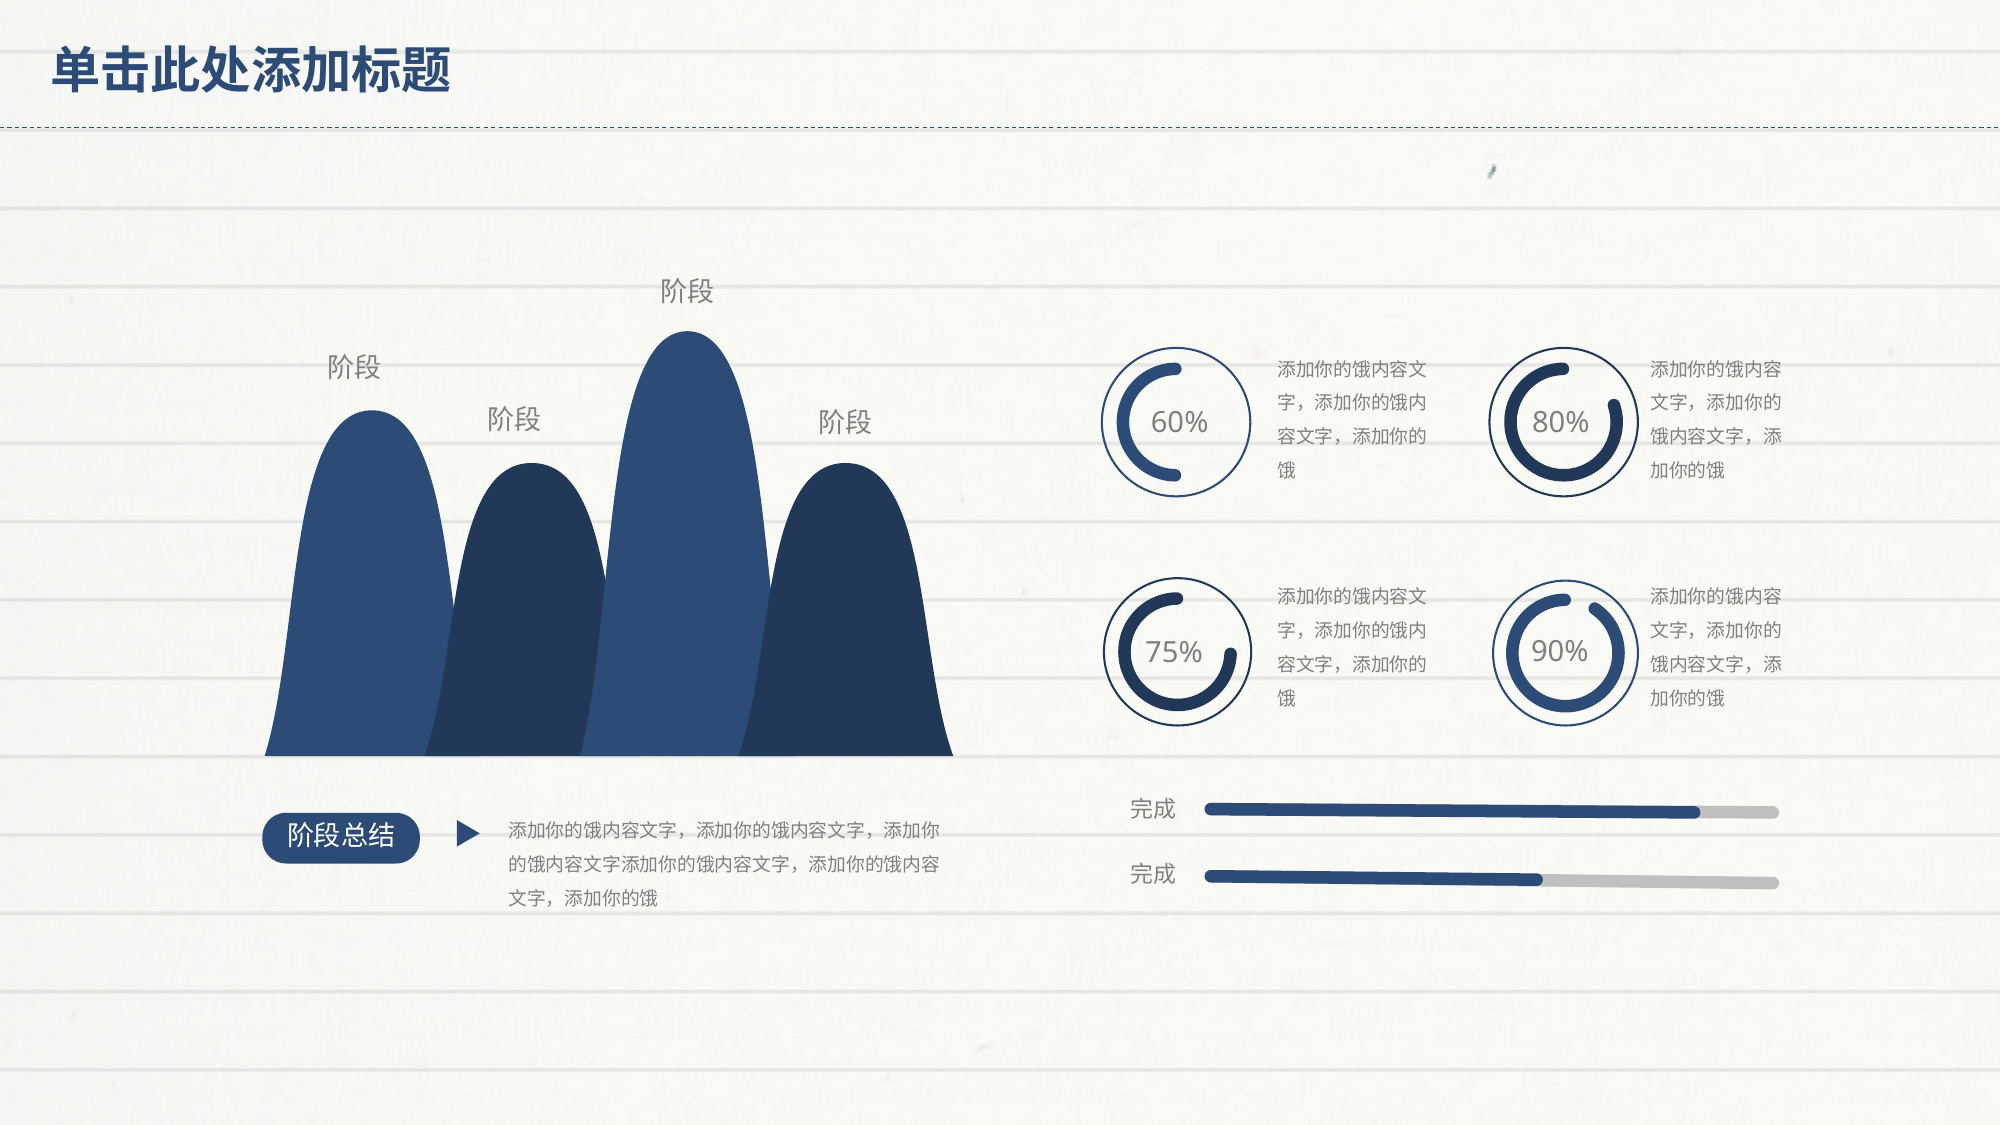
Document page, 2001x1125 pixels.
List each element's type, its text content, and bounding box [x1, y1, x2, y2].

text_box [1492, 566, 1815, 726]
text_box [578, 446, 771, 758]
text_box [262, 800, 967, 918]
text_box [1103, 566, 1453, 726]
text_box [736, 461, 955, 758]
title 单击此处添加标题 [35, 37, 1761, 107]
text_box [263, 446, 454, 758]
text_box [312, 267, 889, 446]
picture [0, 0, 2001, 1125]
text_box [1115, 787, 1773, 895]
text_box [1489, 338, 1816, 497]
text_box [1101, 338, 1453, 497]
text_box [422, 461, 605, 758]
